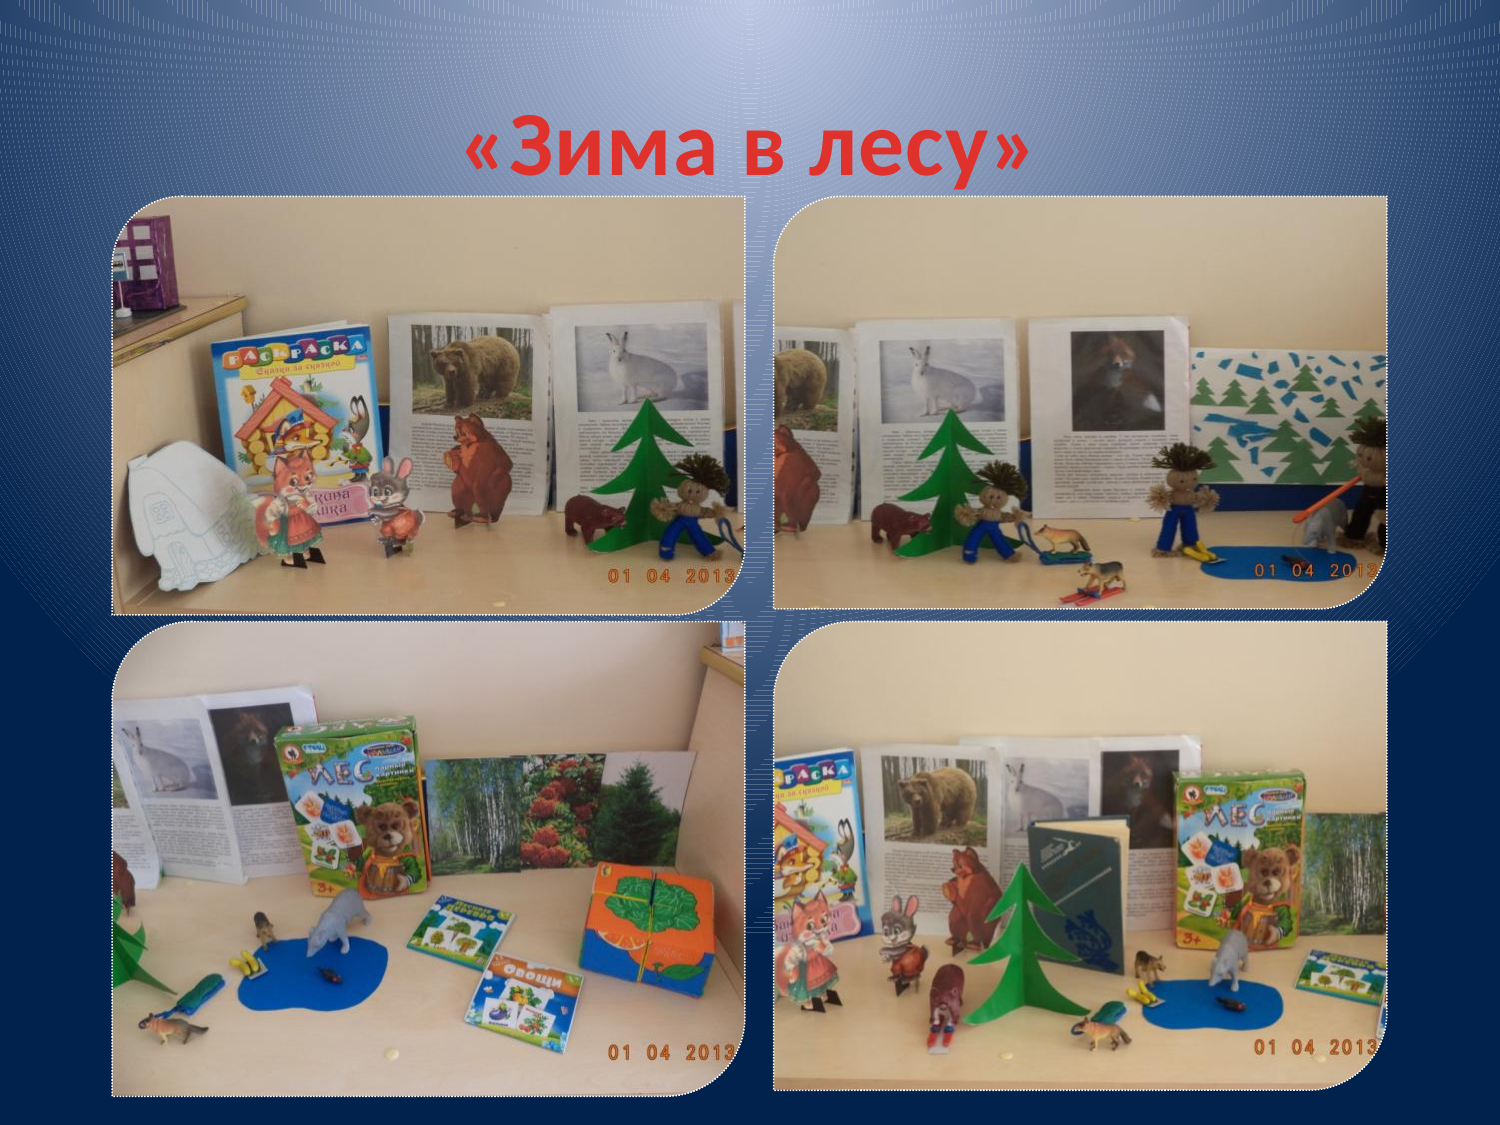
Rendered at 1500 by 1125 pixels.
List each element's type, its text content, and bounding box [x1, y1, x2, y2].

picture [773, 196, 1388, 610]
picture [111, 196, 746, 616]
title «Зима в лесу» [75, 45, 1425, 233]
picture [111, 621, 746, 1097]
picture [773, 621, 1388, 1091]
